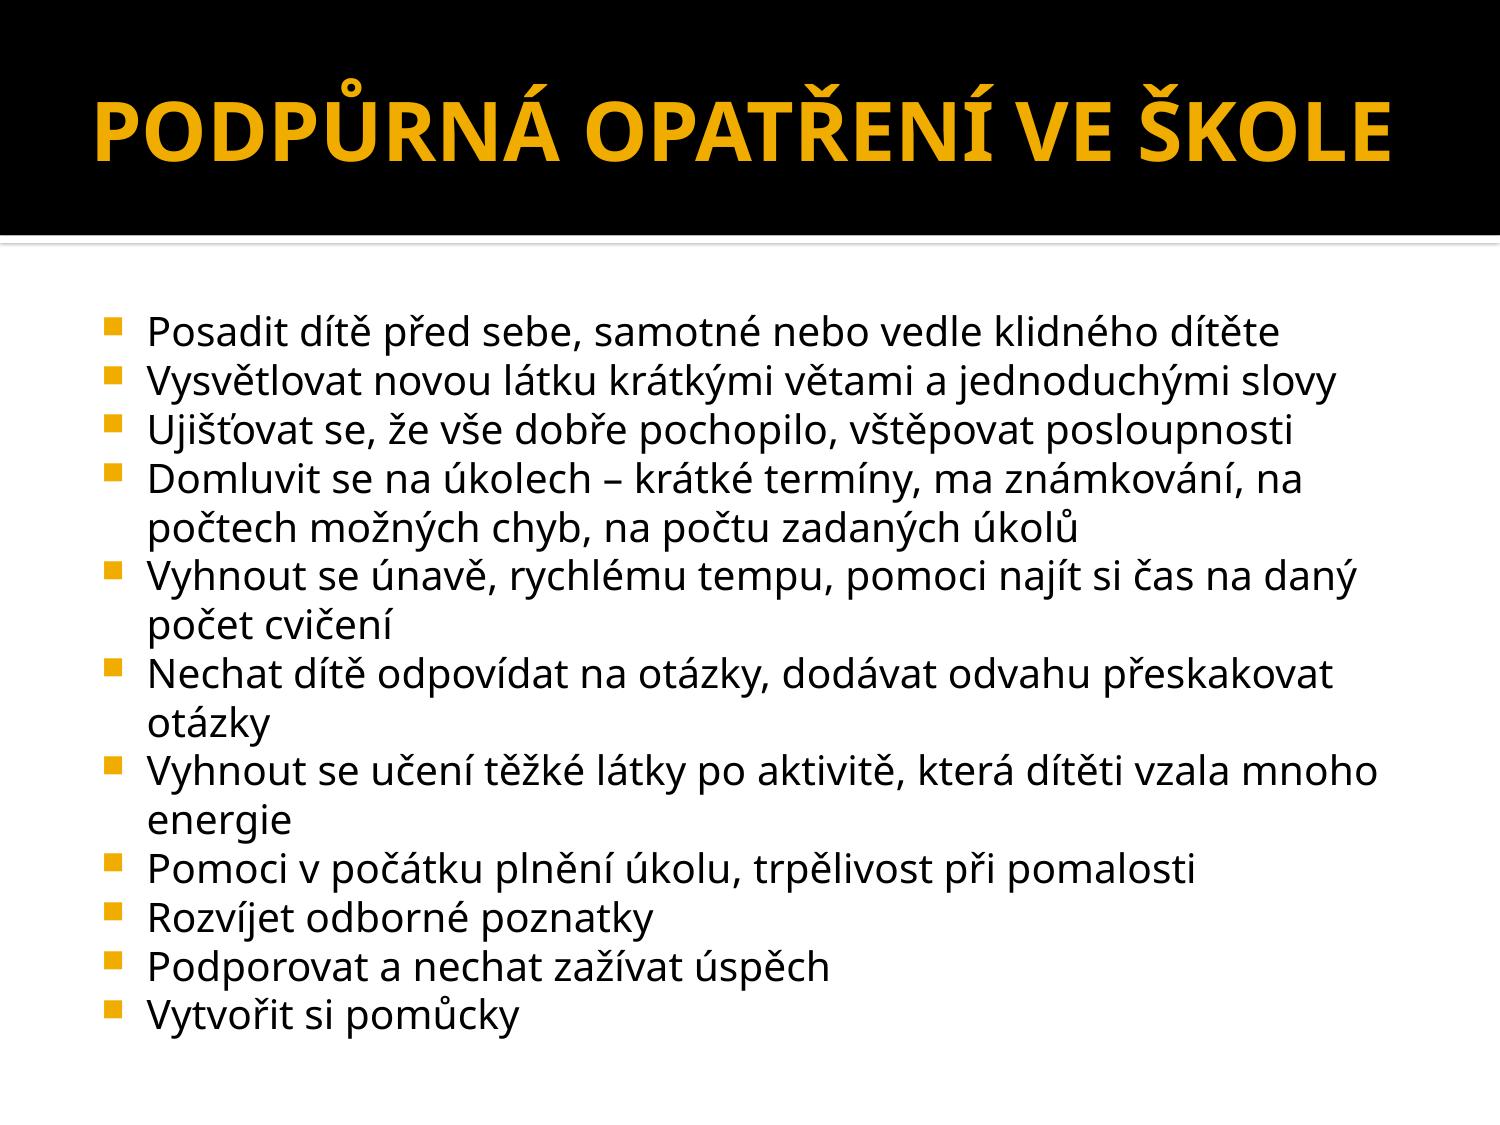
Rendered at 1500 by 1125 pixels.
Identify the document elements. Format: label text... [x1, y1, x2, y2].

title PODPŮRNÁ OPATŘENÍ VE ŠKOLE [75, 25, 1425, 231]
list Posadit dítě před sebe, samotné nebo vedle klidného dítěte Vysvětlovat novou látku krátkými větami a jednoduchými slovy Ujišťovat se, že vše dobře pochopilo, vštěpovat posloupnosti Domluvit se na úkolech – krátké termíny, ma známkování, na počtech možných chyb, na počtu zadaných úkolů Vyhnout se únavě, rychlému tempu, pomoci najít si čas na daný počet cvičení Nechat dítě odpovídat na otázky, dodávat odvahu přeskakovat otázky Vyhnout se učení těžké látky po aktivitě, která dítěti vzala mnoho energie Pomoci v počátku plnění úkolu, trpělivost při pomalosti Rozvíjet odborné poznatky Podporovat a nechat zažívat úspěch Vytvořit si pomůcky [75, 291, 1425, 1050]
